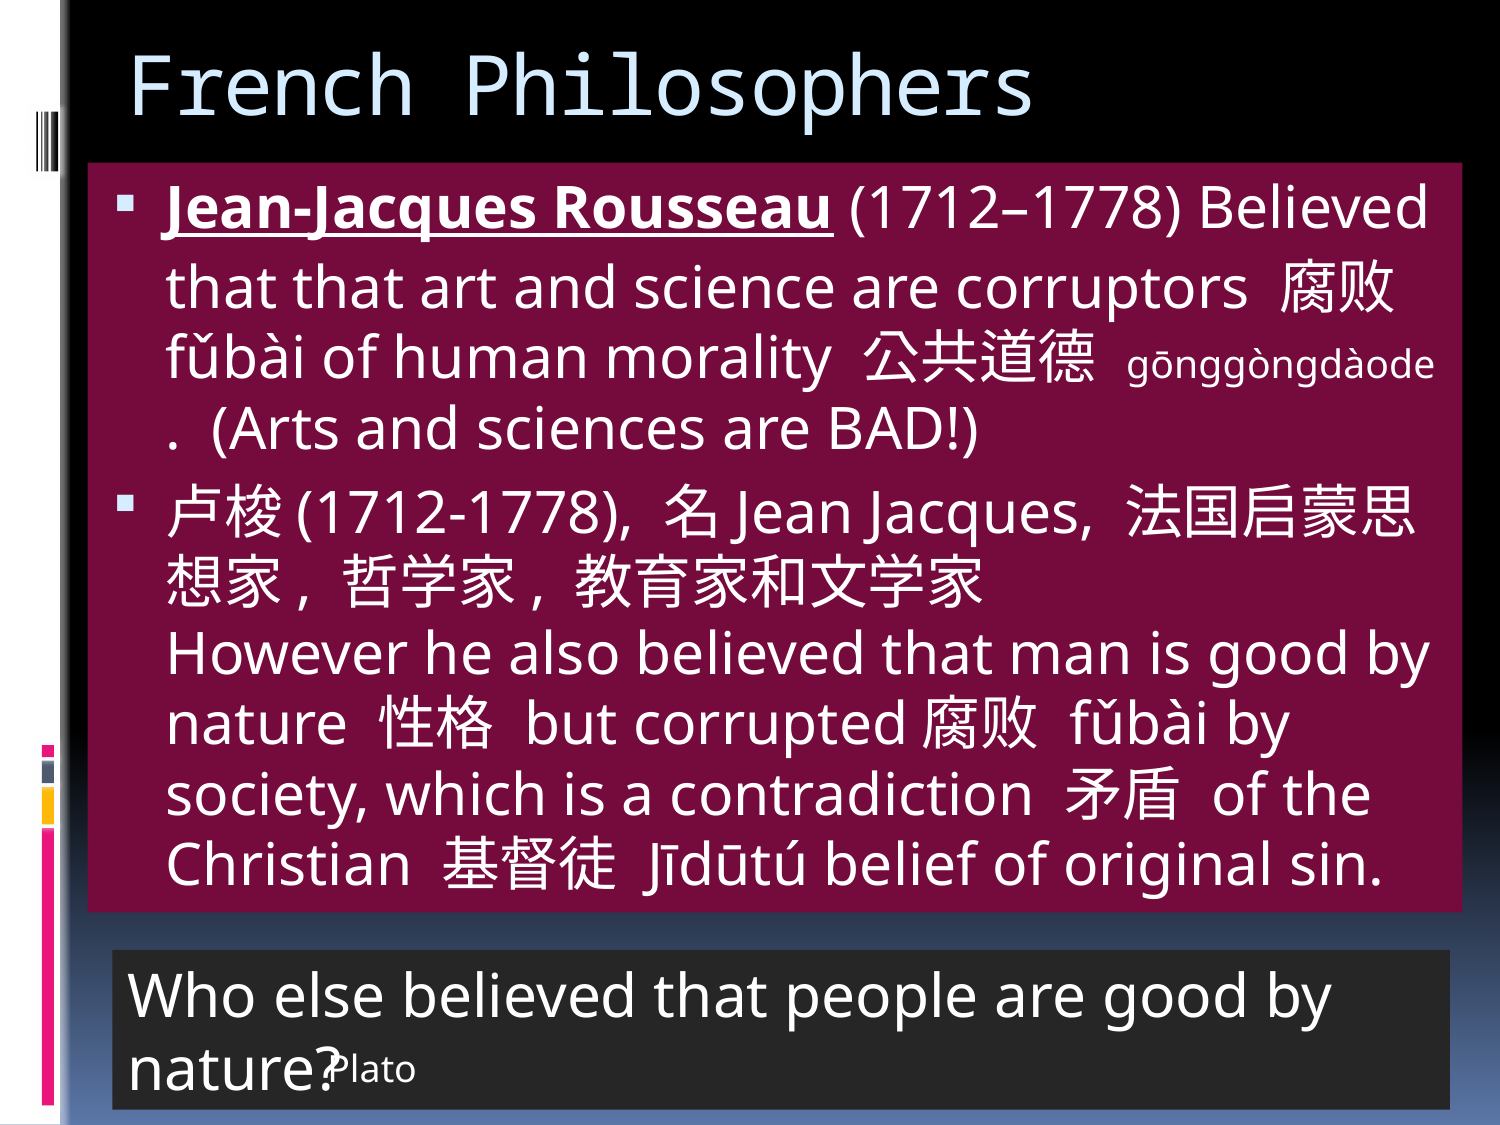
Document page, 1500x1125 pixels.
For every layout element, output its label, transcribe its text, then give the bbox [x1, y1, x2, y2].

text_box Who else believed that people are good by nature? [112, 949, 1450, 1110]
list Jean-Jacques Rousseau (1712–1778) Believed that that art and science are corruptors 腐败 fǔ​bài of human morality 公共道德 gōng​gòng​dàode​. (Arts and sciences are BAD!) 卢梭(1712-1778), 名Jean Jacques, 法国启蒙思想家, 哲学家, 教育家和文学家 However he also believed that man is good by nature 性格 but corrupted腐败 fǔ​bài​ by society, which is a contradiction 矛盾 of the Christian 基督徒 Jī​dū​tú​ belief of original sin. [87, 162, 1463, 913]
title French Philosophers [112, 24, 1388, 162]
text_box Plato [312, 1037, 500, 1098]
